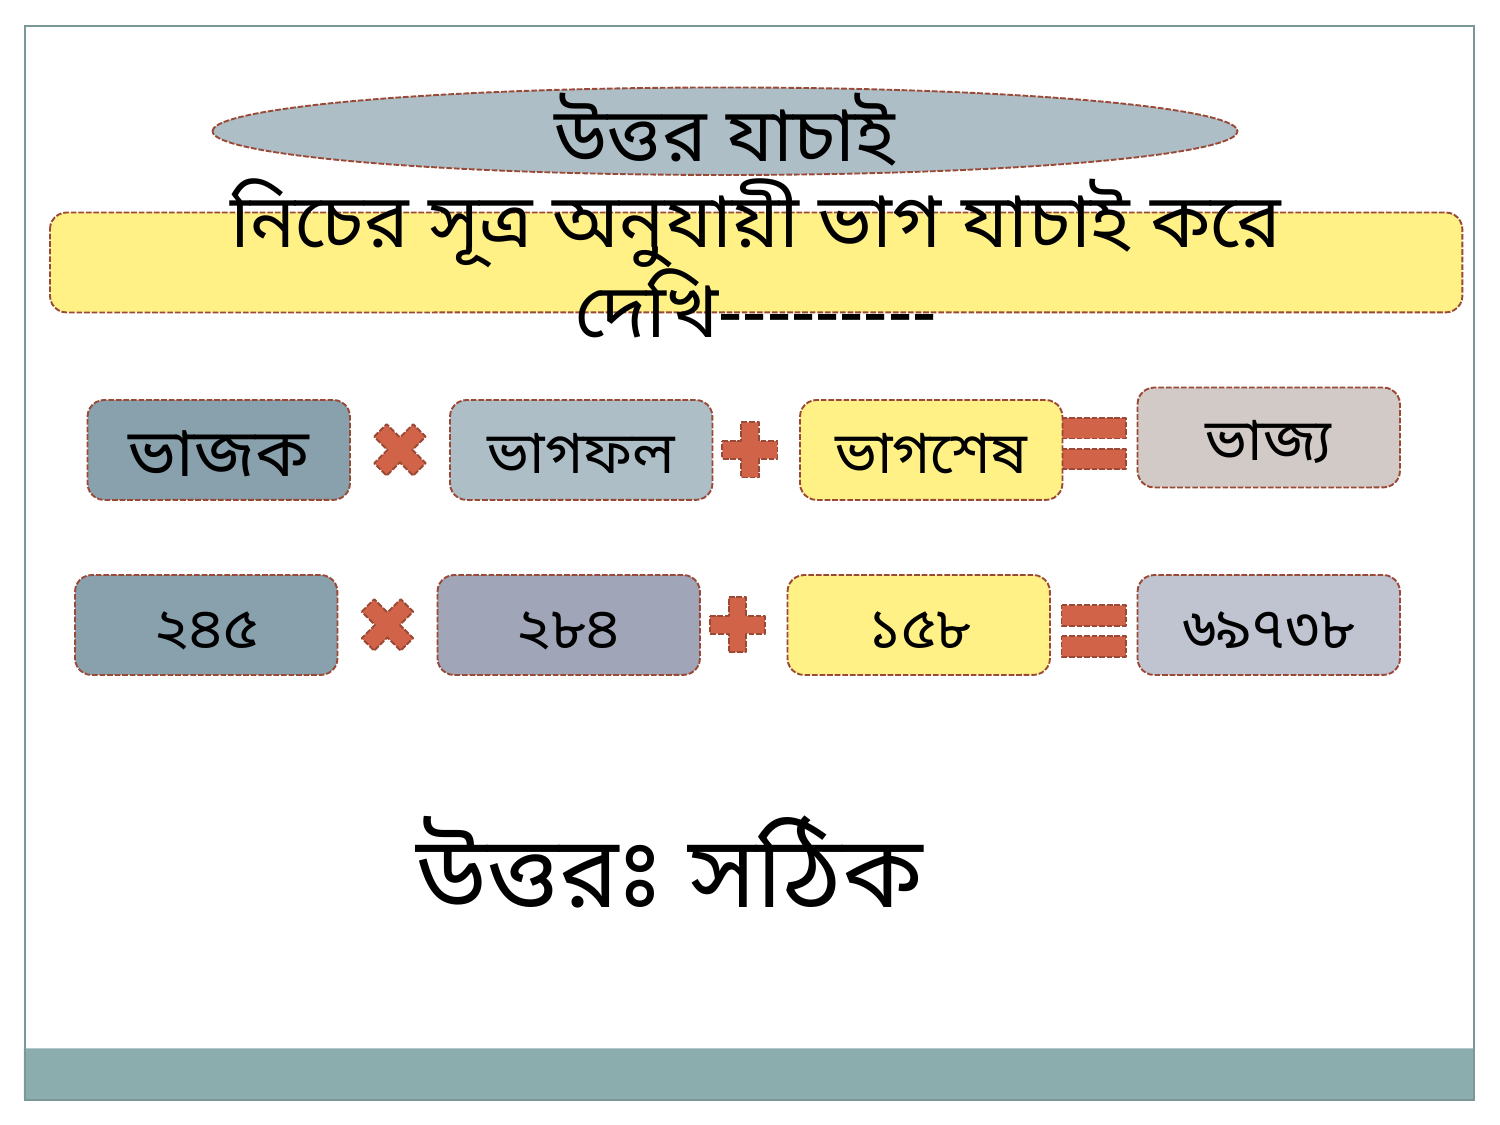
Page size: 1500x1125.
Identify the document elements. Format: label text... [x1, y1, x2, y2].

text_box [74, 574, 1401, 676]
text_box উত্তর যাচাই [211, 86, 1239, 176]
text_box উত্তরঃ সঠিক [401, 800, 939, 935]
text_box নিচের সূত্র অনুযায়ী ভাগ যাচাই করে দেখি--------- [49, 211, 1464, 314]
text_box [87, 387, 1401, 501]
